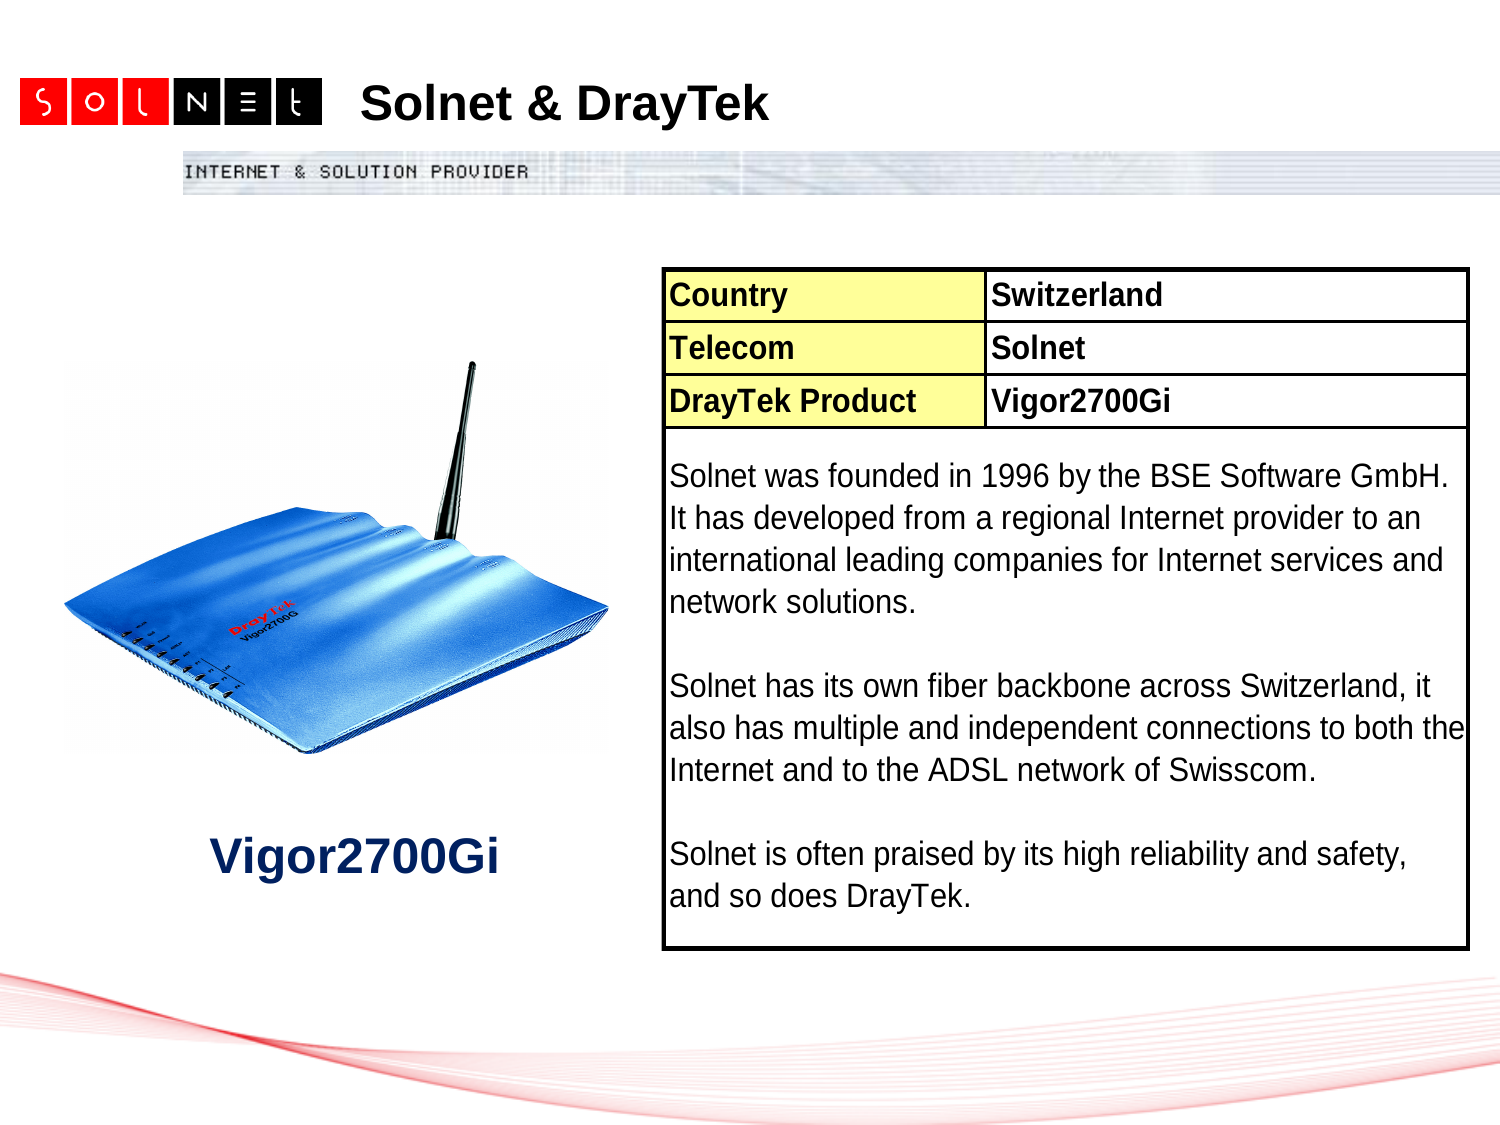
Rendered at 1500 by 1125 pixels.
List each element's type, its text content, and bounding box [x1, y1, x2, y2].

picture [182, 150, 1500, 195]
picture [0, 970, 1500, 1125]
picture [64, 361, 609, 754]
text_box Solnet & DrayTek [345, 59, 1424, 143]
text_box Vigor2700Gi [194, 810, 561, 892]
picture [661, 266, 1471, 952]
picture [19, 77, 322, 125]
